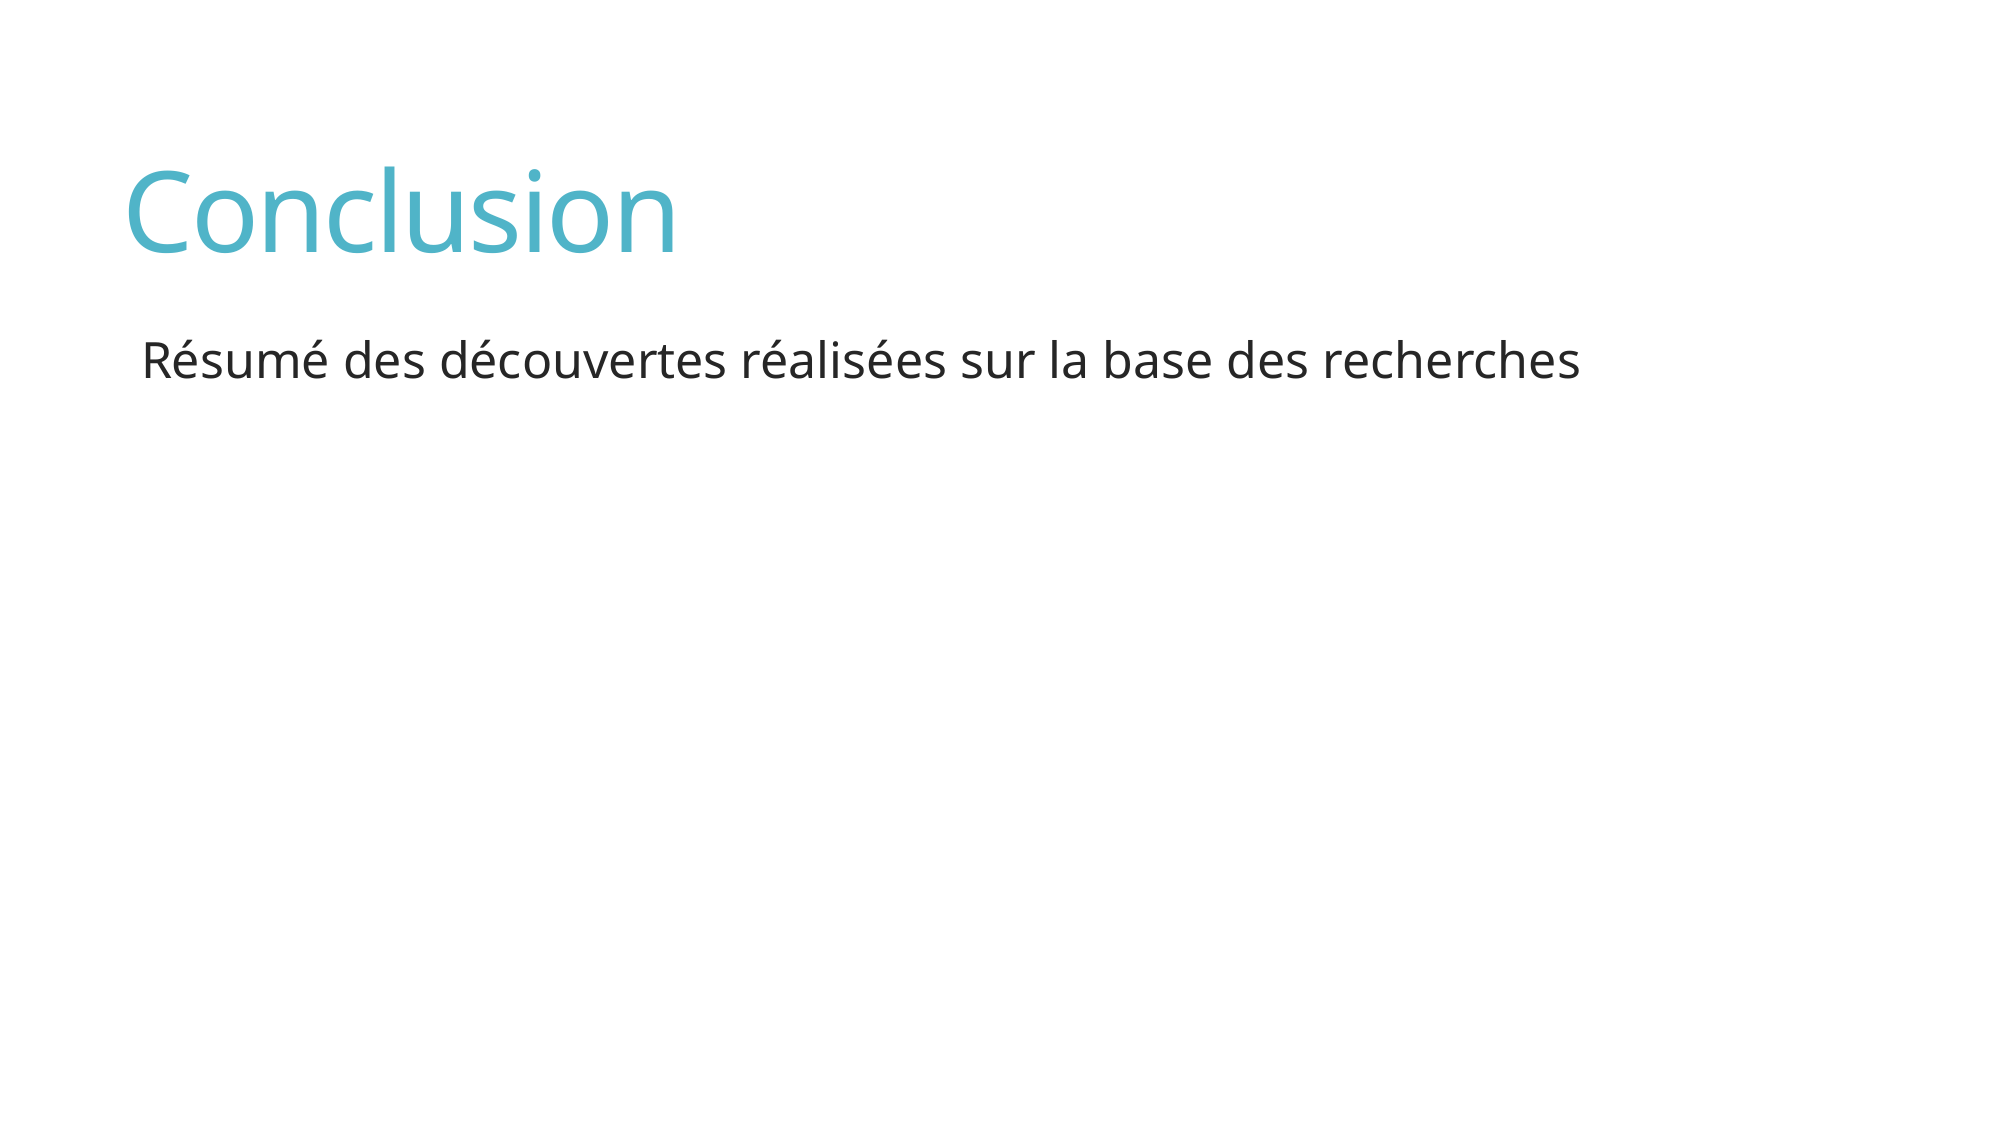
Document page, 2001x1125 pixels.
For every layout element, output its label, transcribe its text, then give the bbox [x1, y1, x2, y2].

title Conclusion [107, 81, 1875, 354]
list Résumé des découvertes réalisées sur la base des recherches [111, 329, 1876, 948]
